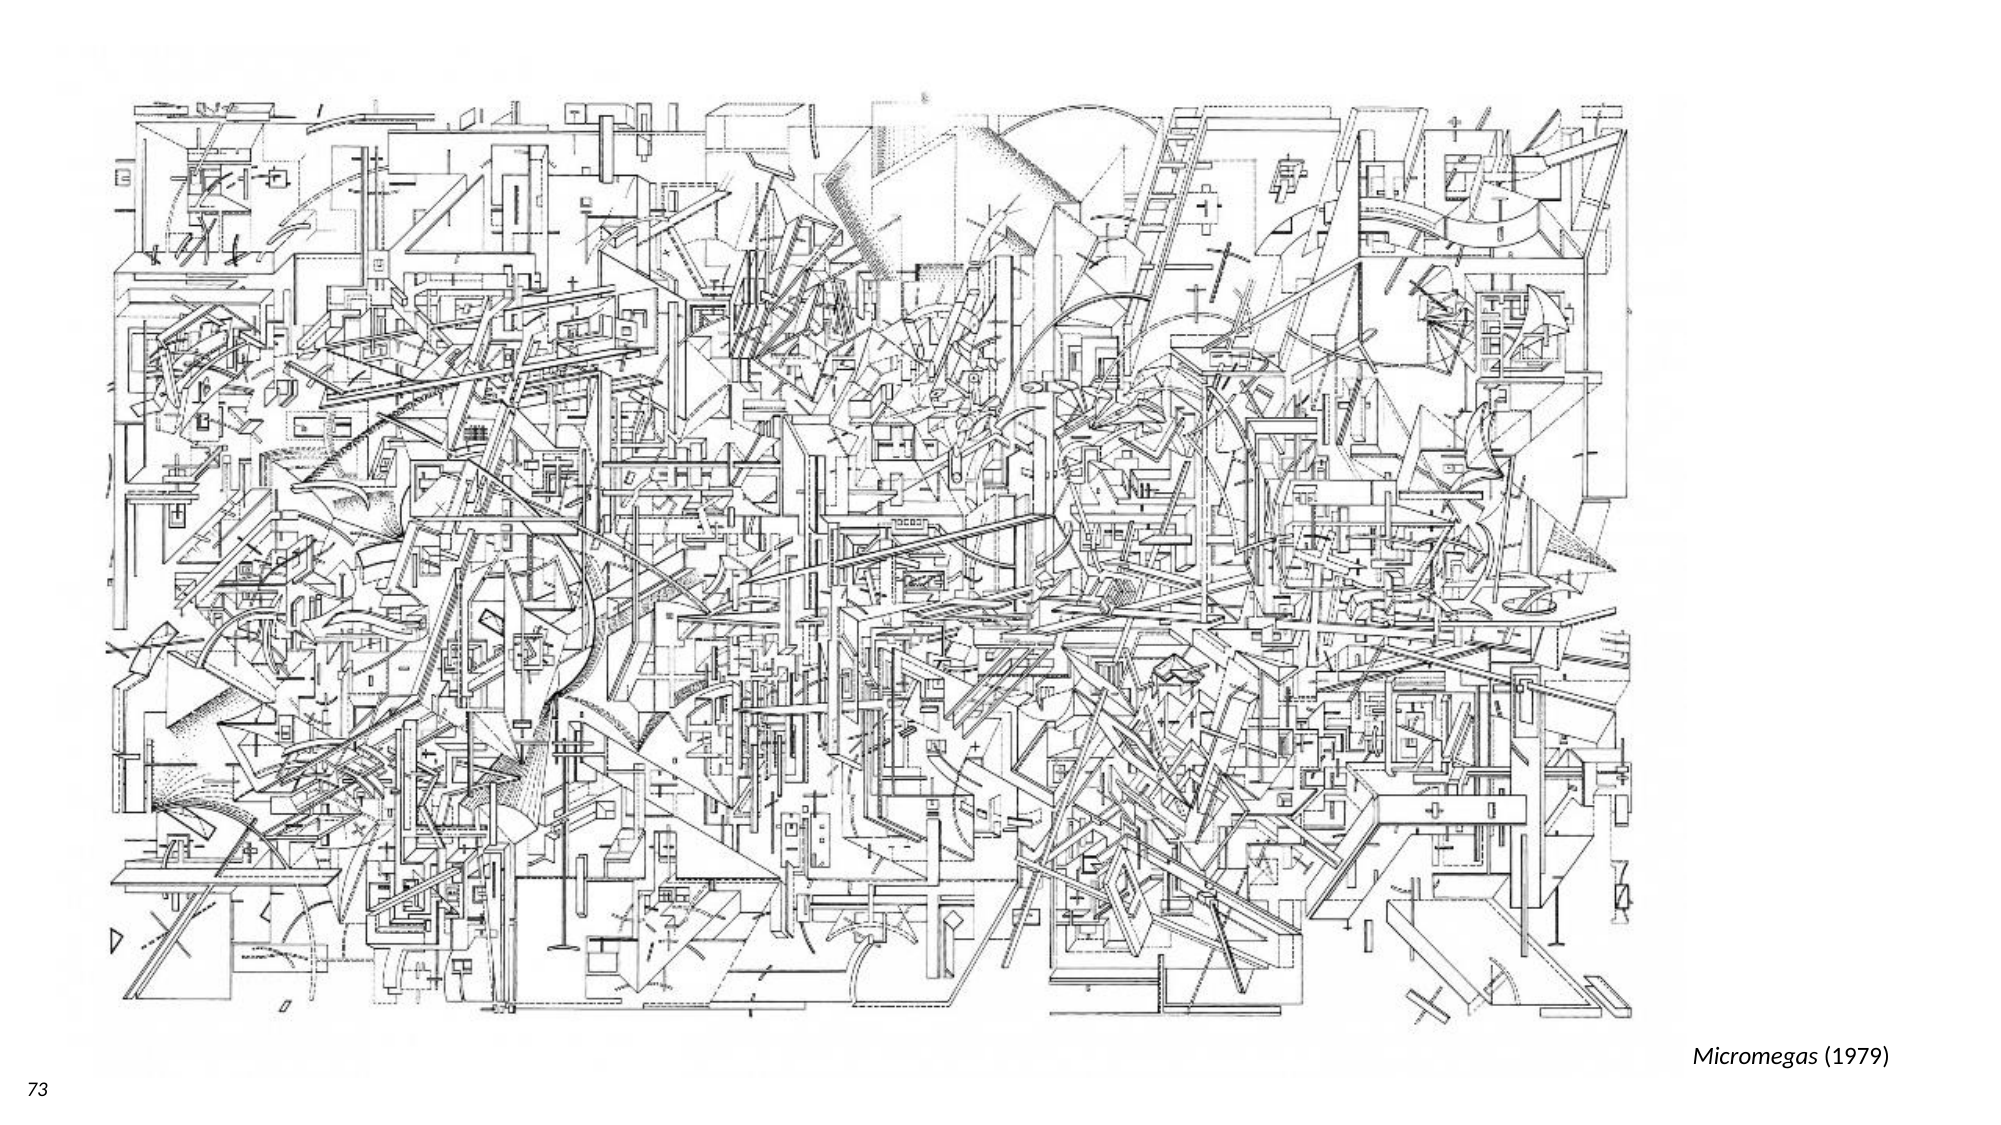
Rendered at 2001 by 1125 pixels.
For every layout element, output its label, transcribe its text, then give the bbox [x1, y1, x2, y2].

picture [56, 45, 1687, 1078]
slide_number 73 [11, 1058, 462, 1119]
text_box Micromegas (1979) [1687, 1032, 1905, 1077]
